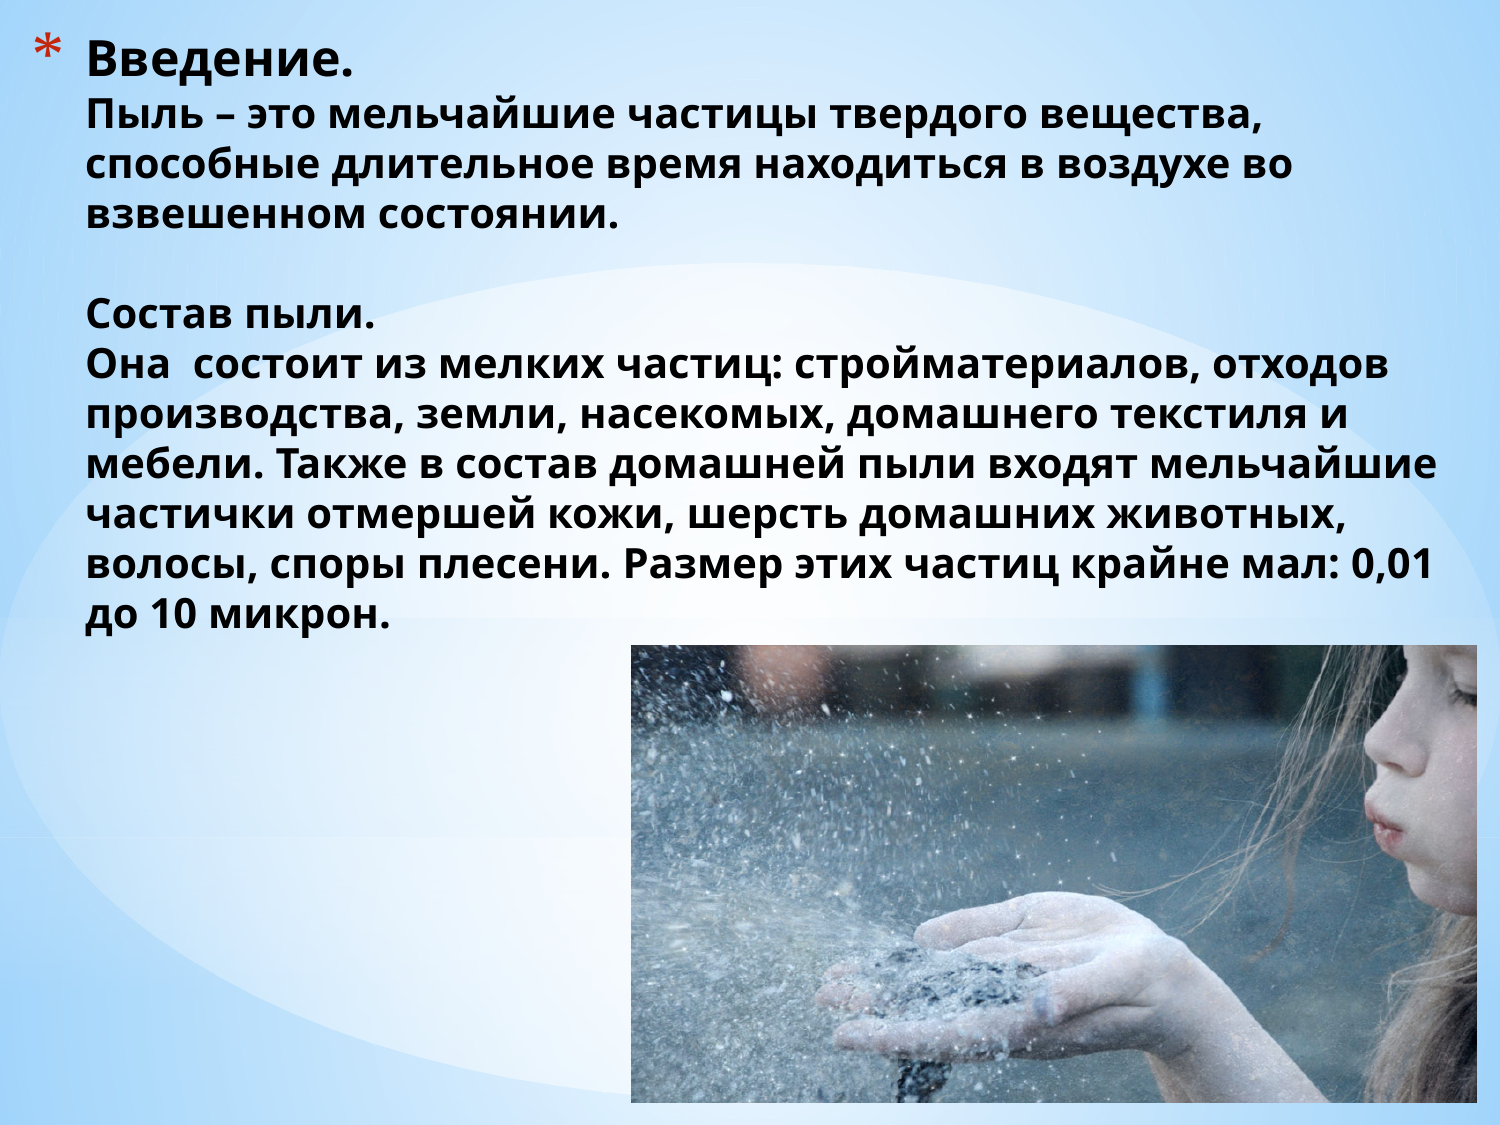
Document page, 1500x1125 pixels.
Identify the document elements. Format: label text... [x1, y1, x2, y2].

picture [631, 644, 1477, 1103]
title Введение. Пыль – это мельчайшие частицы твердого вещества, способные длительное время находиться в воздухе во взвешенном состоянии. Состав пыли. Она состоит из мелких частиц: стройматериалов, отходов производства, земли, насекомых, домашнего текстиля и мебели. Также в состав домашней пыли входят мельчайшие частички отмершей кожи, шерсть домашних животных, волосы, споры плесени. Размер этих частиц крайне мал: 0,01 до 10 микрон. [17, 19, 1483, 1125]
